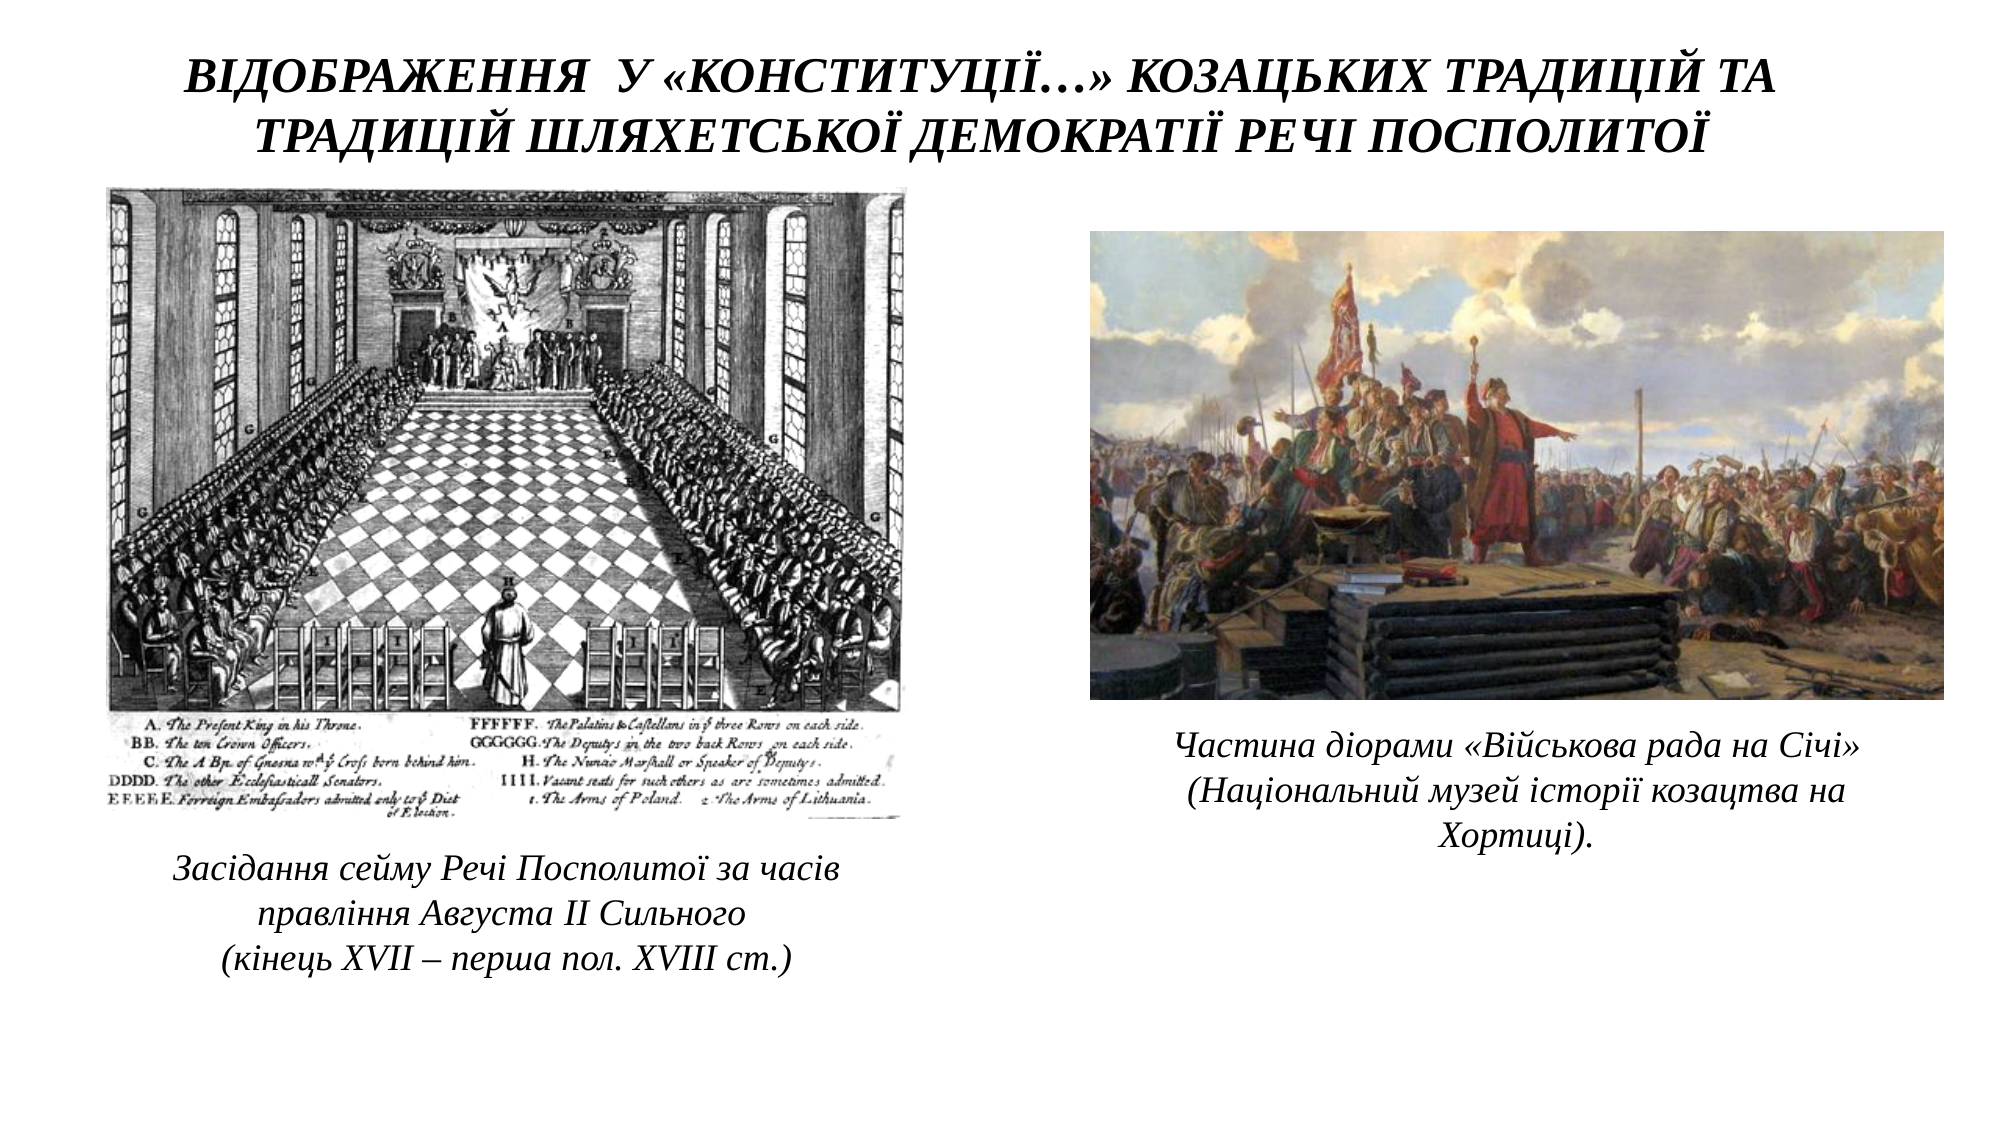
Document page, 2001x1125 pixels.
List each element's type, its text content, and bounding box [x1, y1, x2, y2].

text_box ВІДОБРАЖЕННЯ У «КОНСТИТУЦІЇ…» КОЗАЦЬКИХ ТРАДИЦІЙ ТА ТРАДИЦІЙ ШЛЯХЕТСЬКОЇ ДЕМОКРАТІЇ РЕЧІ ПОСПОЛИТОЇ [85, 34, 1878, 170]
text_box Засідання сейму Речі Посполитої за часів правління Августа II Сильного (кінець XVII – перша пол. XVIIІ ст.) [85, 835, 928, 986]
text_box Частина діорами «Військова рада на Січі» (Національний музей історії козацтва на Хортиці). [1090, 712, 1944, 863]
picture [1090, 231, 1944, 700]
picture [106, 187, 907, 820]
